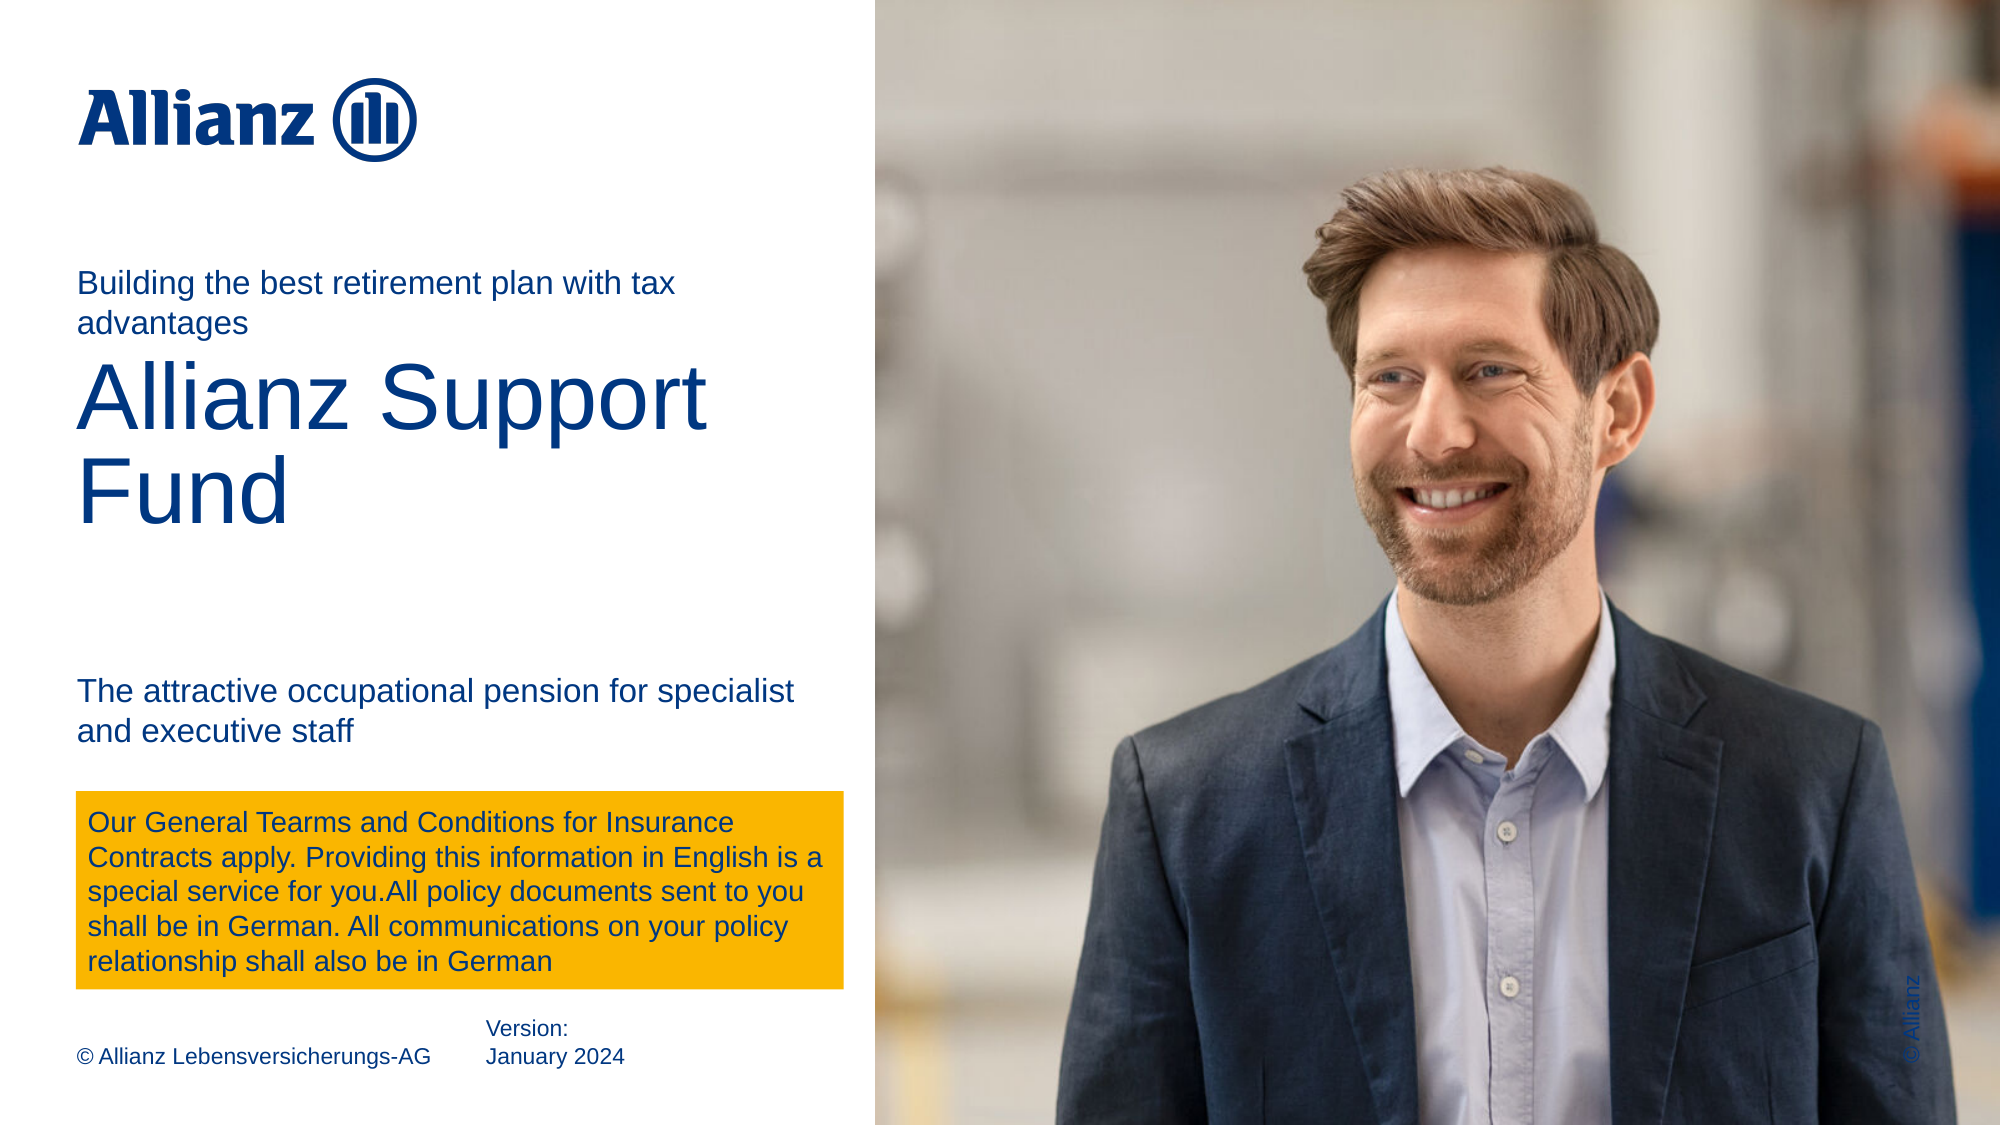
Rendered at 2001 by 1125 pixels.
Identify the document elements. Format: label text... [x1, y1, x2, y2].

list © Allianz Lebensversicherungs-AG [76, 990, 463, 1069]
text_box Building the best retirement plan with tax advantages [76, 254, 845, 342]
subtitle The attractive occupational pension for specialist and executive staff [76, 669, 845, 762]
text_box Our General Tearms and Conditions for Insurance Contracts apply. Providing this information in English is a special service for you.All policy documents sent to you shall be in German. All communications on your policy relationship shall also be in German [75, 791, 844, 990]
text_box Version: January 2024 [485, 990, 655, 1069]
picture [75, 864, 202, 991]
title Allianz Support Fund [76, 354, 845, 669]
picture [78, 78, 417, 162]
picture [874, 0, 2000, 1125]
